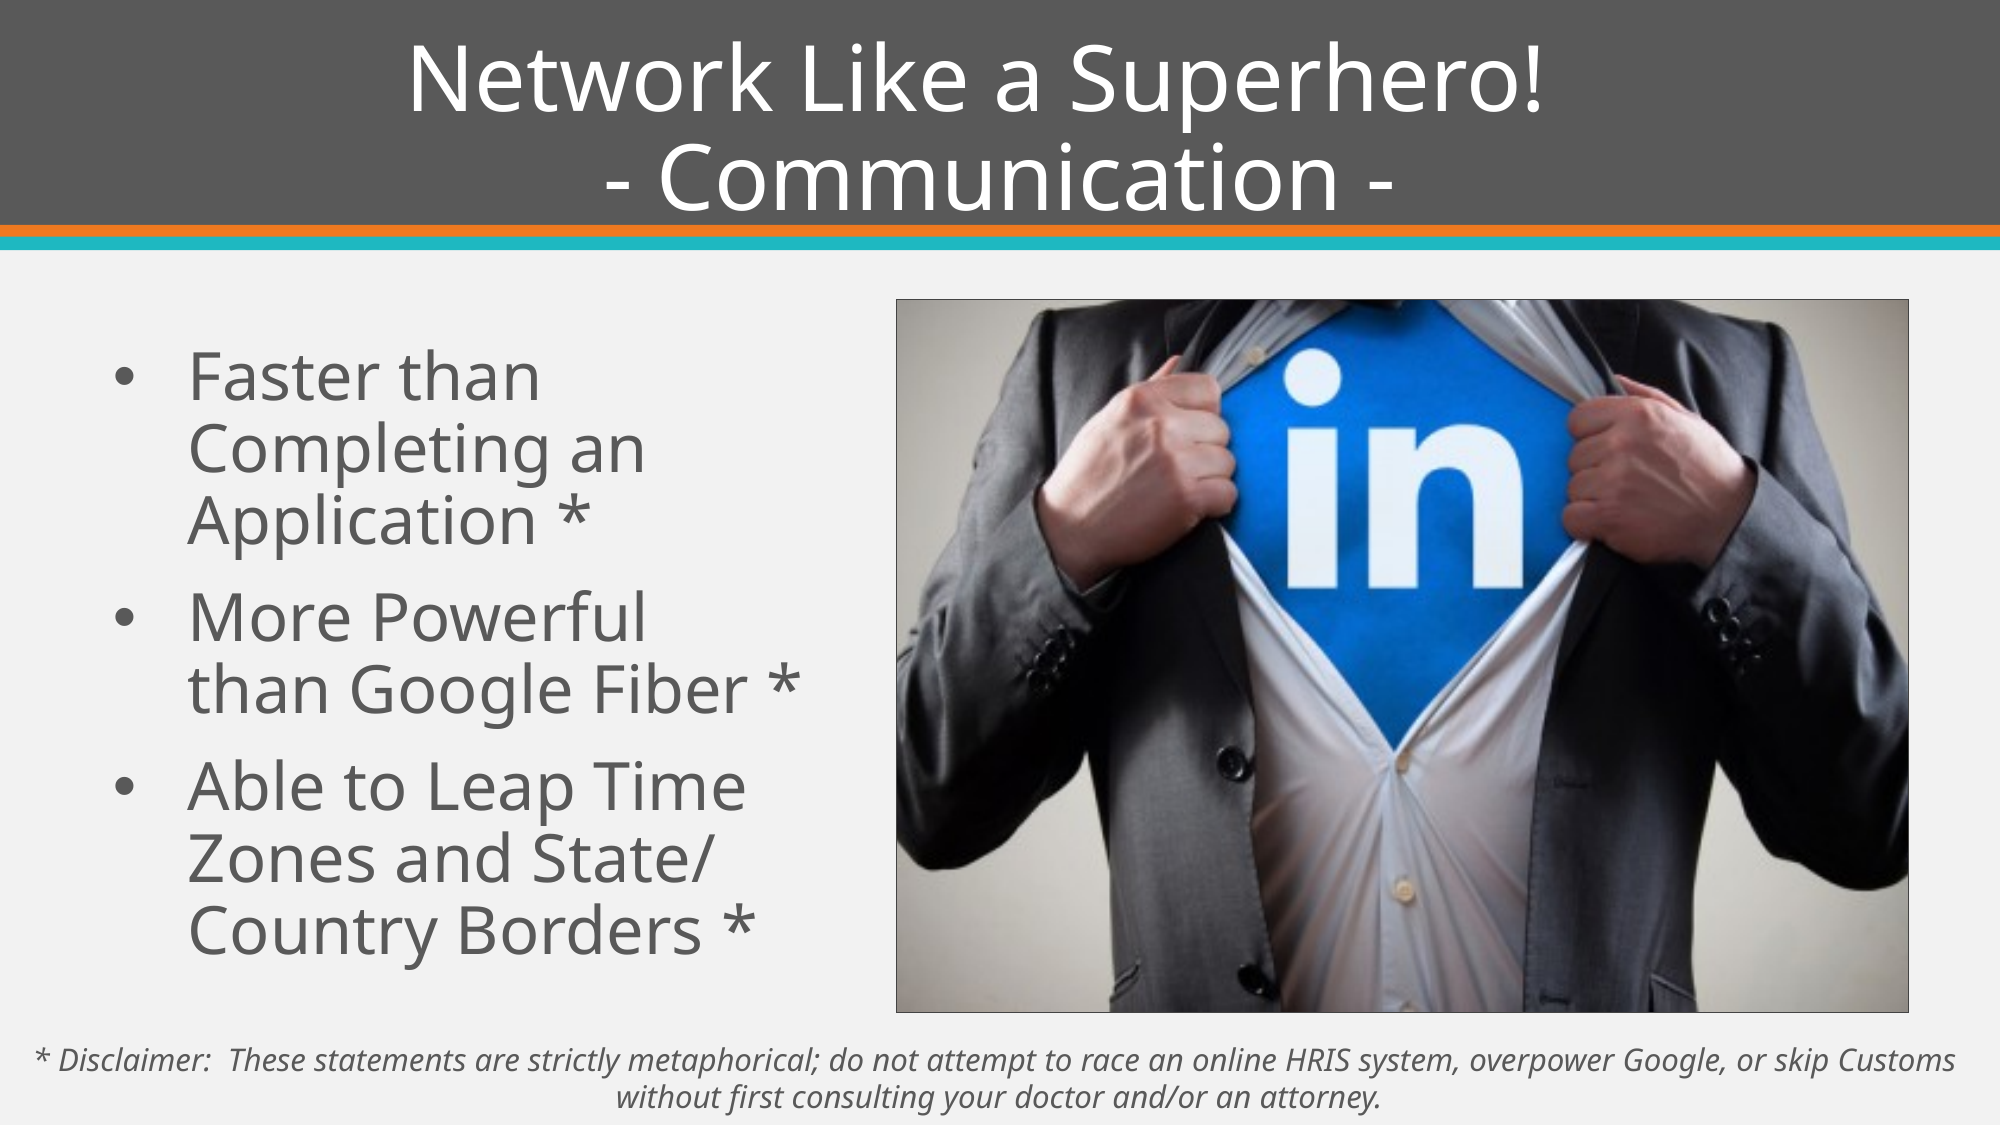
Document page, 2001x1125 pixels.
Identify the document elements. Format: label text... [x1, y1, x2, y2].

picture [896, 299, 1909, 1013]
list Faster than Completing an Application * More Powerful than Google Fiber * Able to Leap Time Zones and State/ Country Borders * [97, 299, 821, 1013]
text_box * Disclaimer: These statements are strictly metaphorical; do not attempt to race an online HRIS system, overpower Google, or skip Customs without first consulting your doctor and/or an attorney. . [17, 1032, 1982, 1125]
title Network Like a Superhero! - Communication - [0, 0, 2000, 239]
